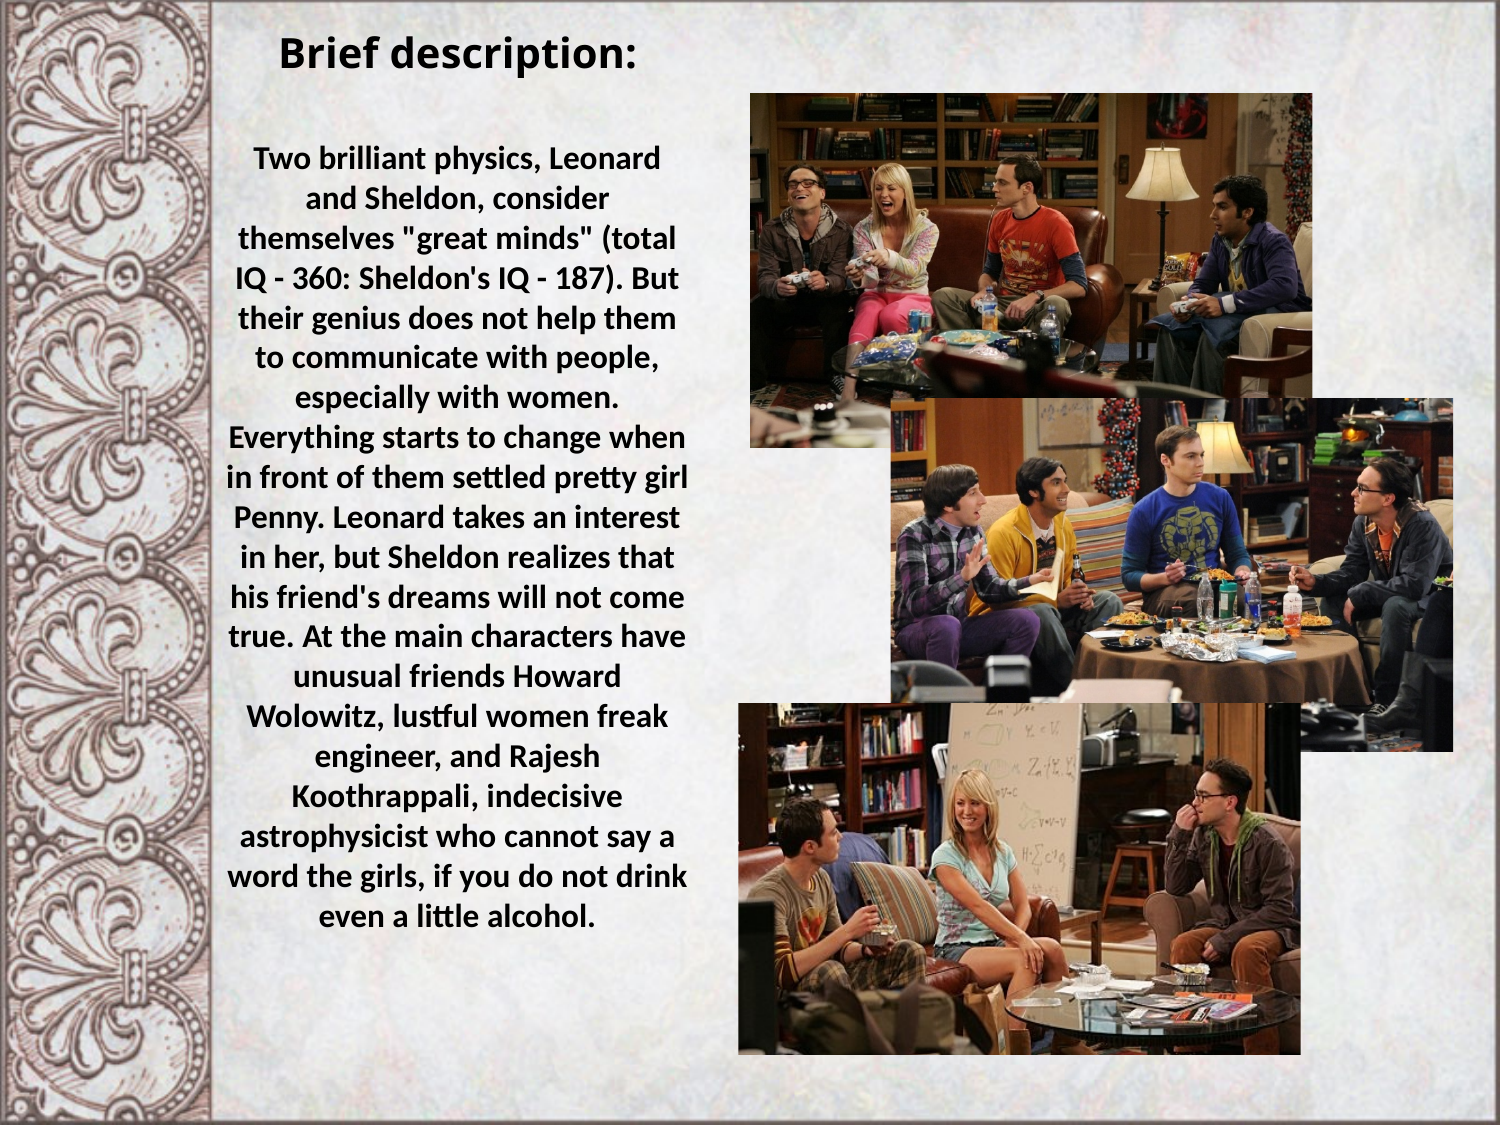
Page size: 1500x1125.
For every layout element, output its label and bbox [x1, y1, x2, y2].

list [0, 0, 1500, 1125]
picture [738, 93, 1454, 1055]
